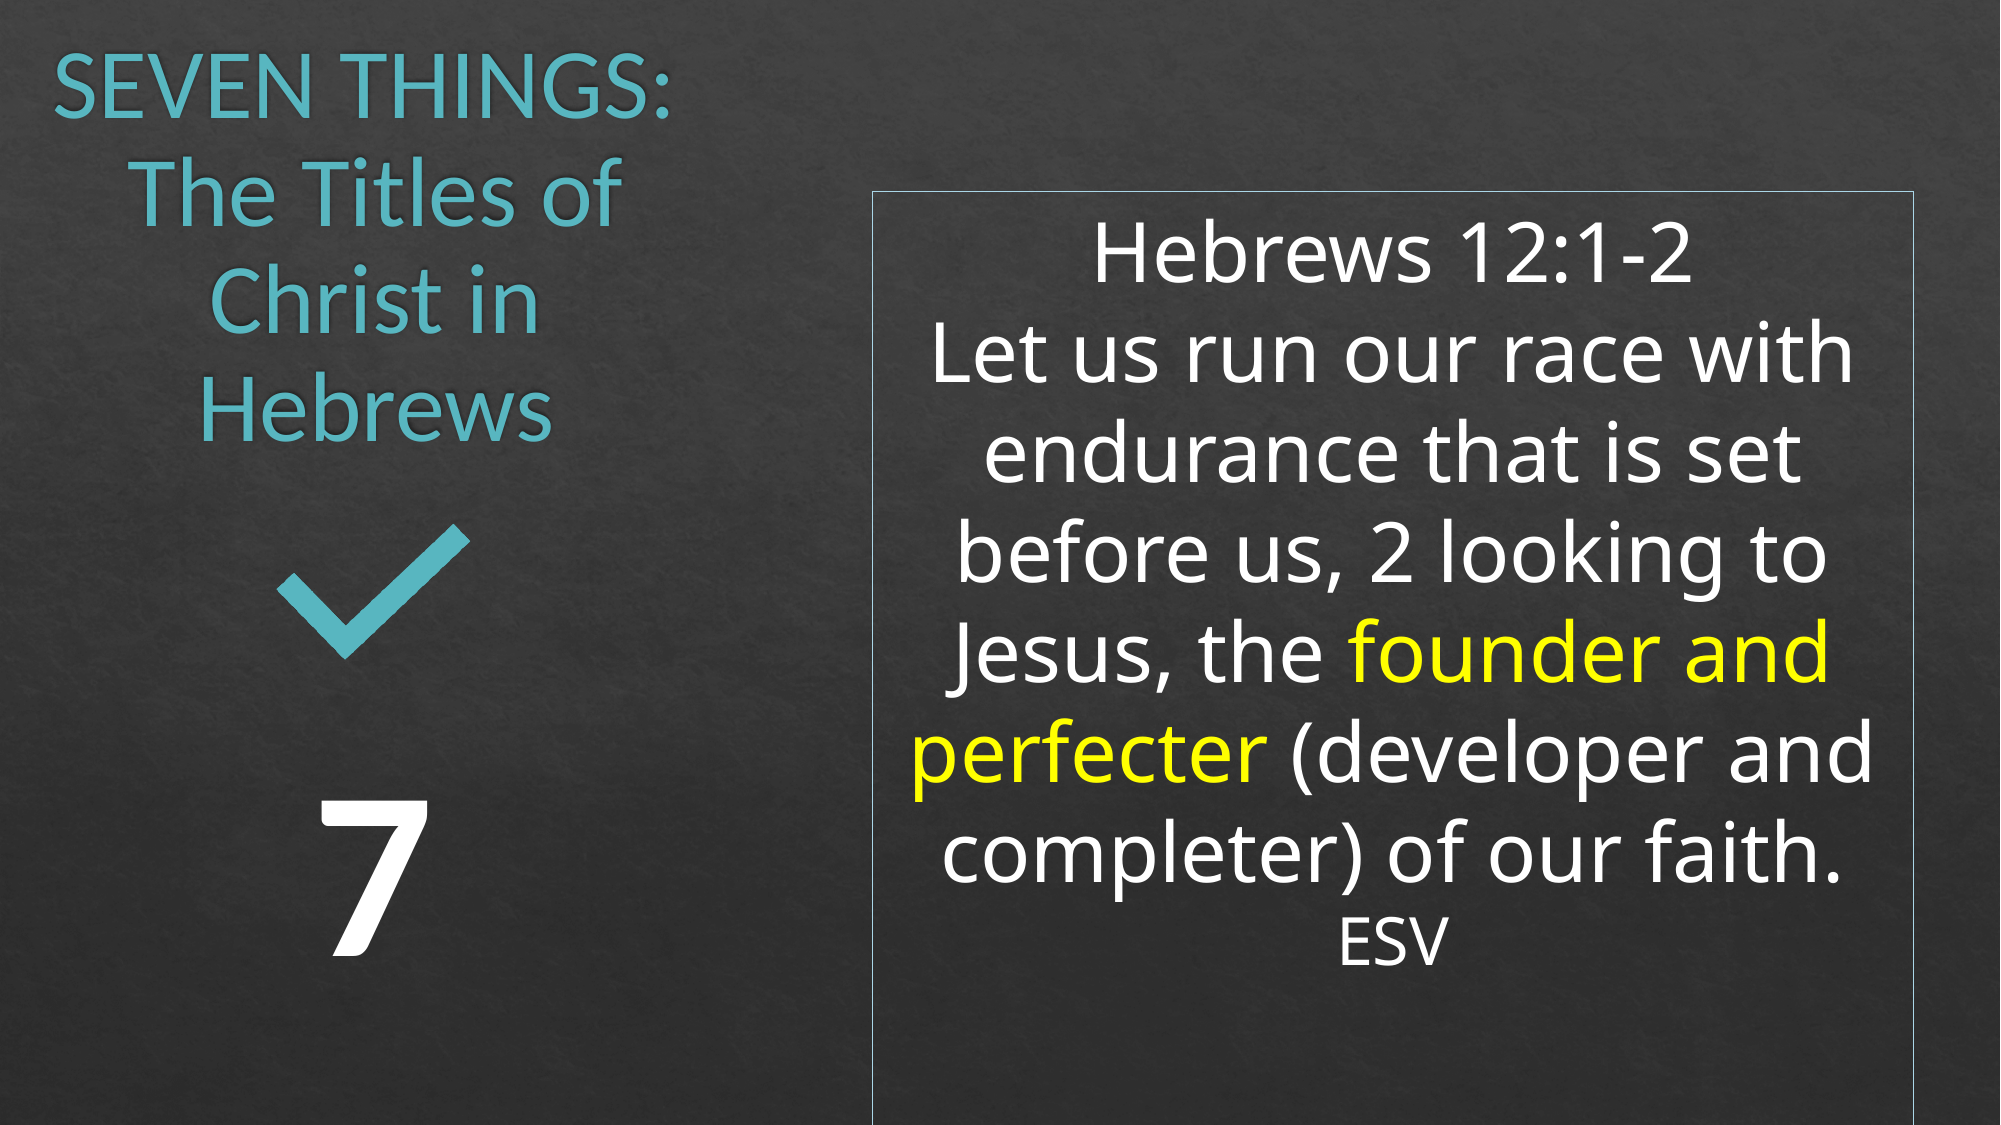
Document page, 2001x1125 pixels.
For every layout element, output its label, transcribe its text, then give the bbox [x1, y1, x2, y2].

title SEVEN THINGS: The Titles of Christ in Hebrews [17, 61, 735, 435]
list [86, 488, 660, 1099]
text_box Hebrews 12:1-2 Let us run our race with endurance that is set before us, 2 looking to Jesus, the founder and perfecter (developer and completer) of our faith. ESV [872, 191, 1914, 1125]
